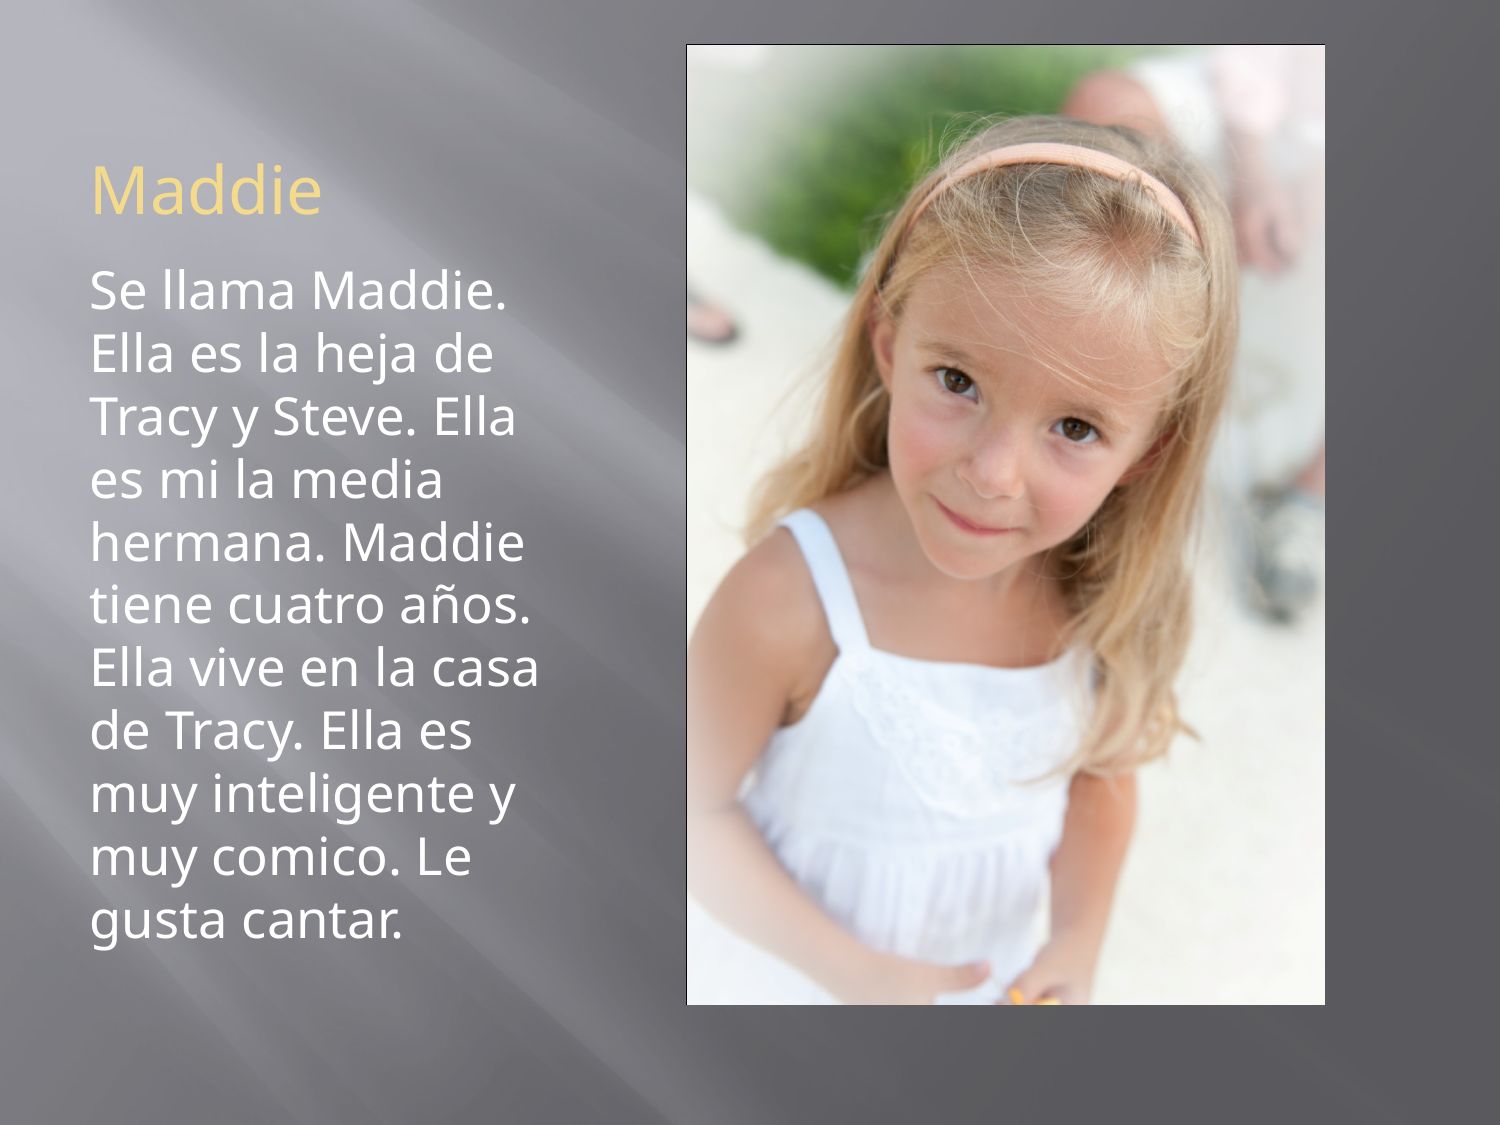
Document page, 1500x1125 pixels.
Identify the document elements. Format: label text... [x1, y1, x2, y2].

list Se llama Maddie. Ella es la heja de Tracy y Steve. Ella es mi la media hermana. Maddie tiene cuatro años. Ella vive en la casa de Tracy. Ella es muy inteligente y muy comico. Le gusta cantar. [75, 249, 569, 1005]
title Maddie [75, 44, 569, 236]
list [686, 44, 1325, 1006]
